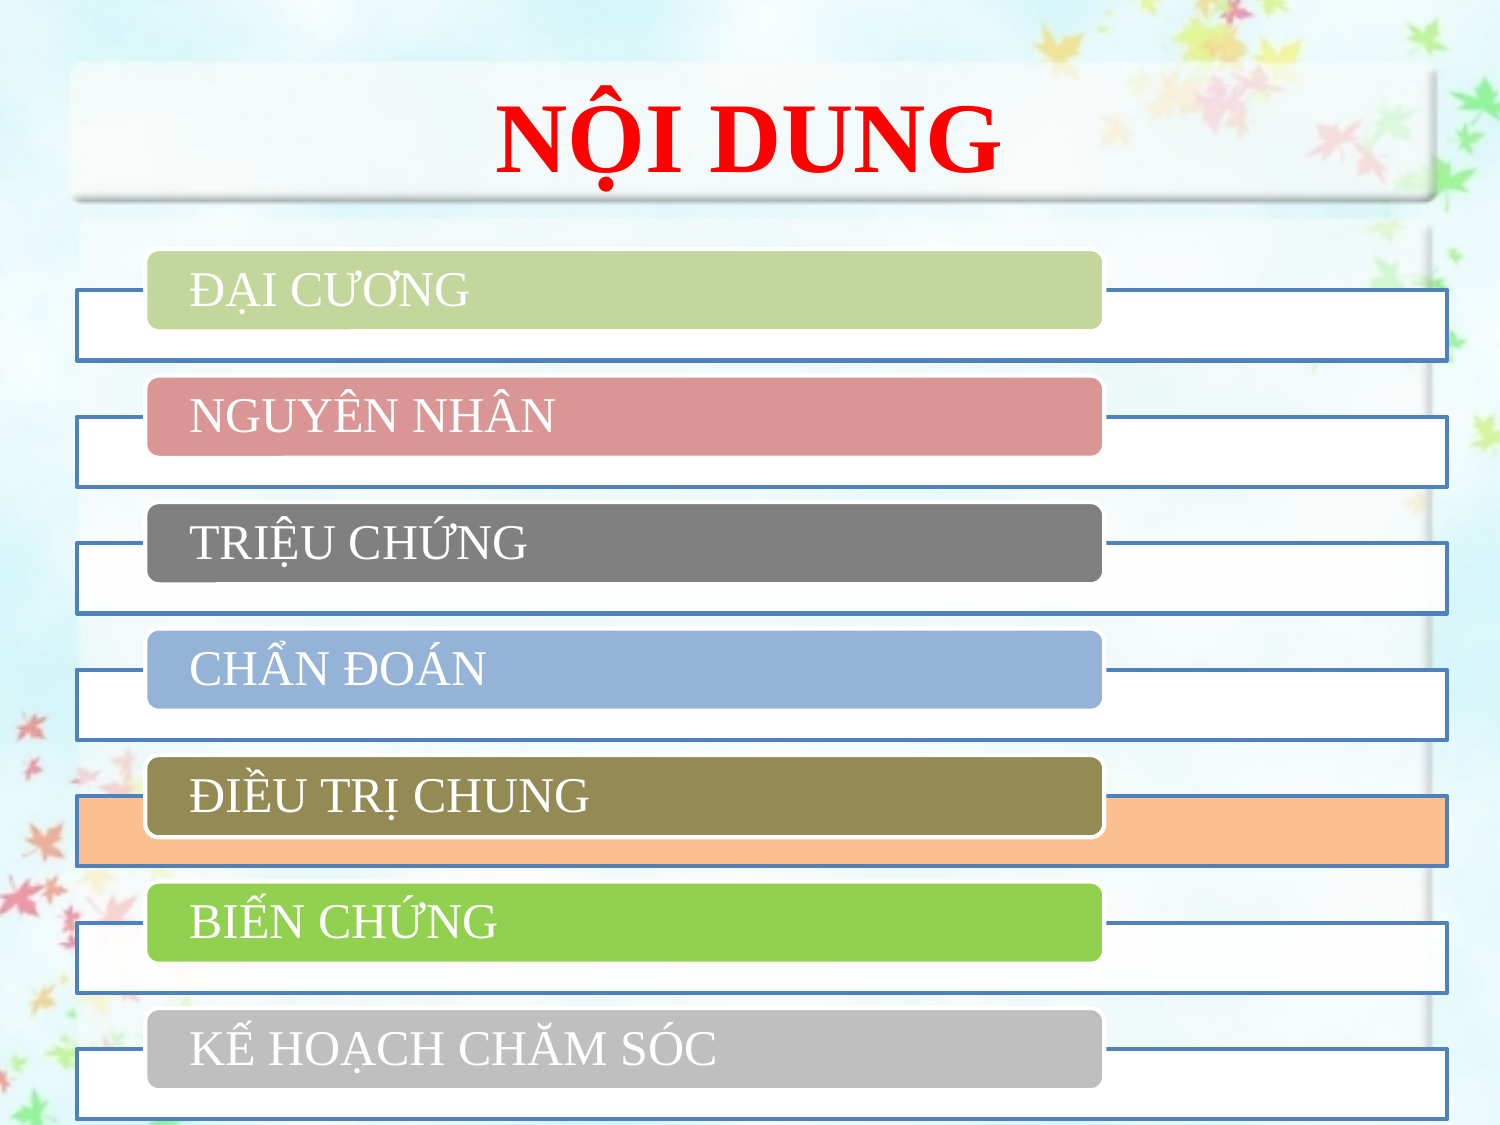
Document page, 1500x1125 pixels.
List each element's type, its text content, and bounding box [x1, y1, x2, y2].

title NỘI DUNG [75, 45, 1425, 233]
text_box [76, 243, 1448, 1125]
picture [0, 0, 1500, 1125]
